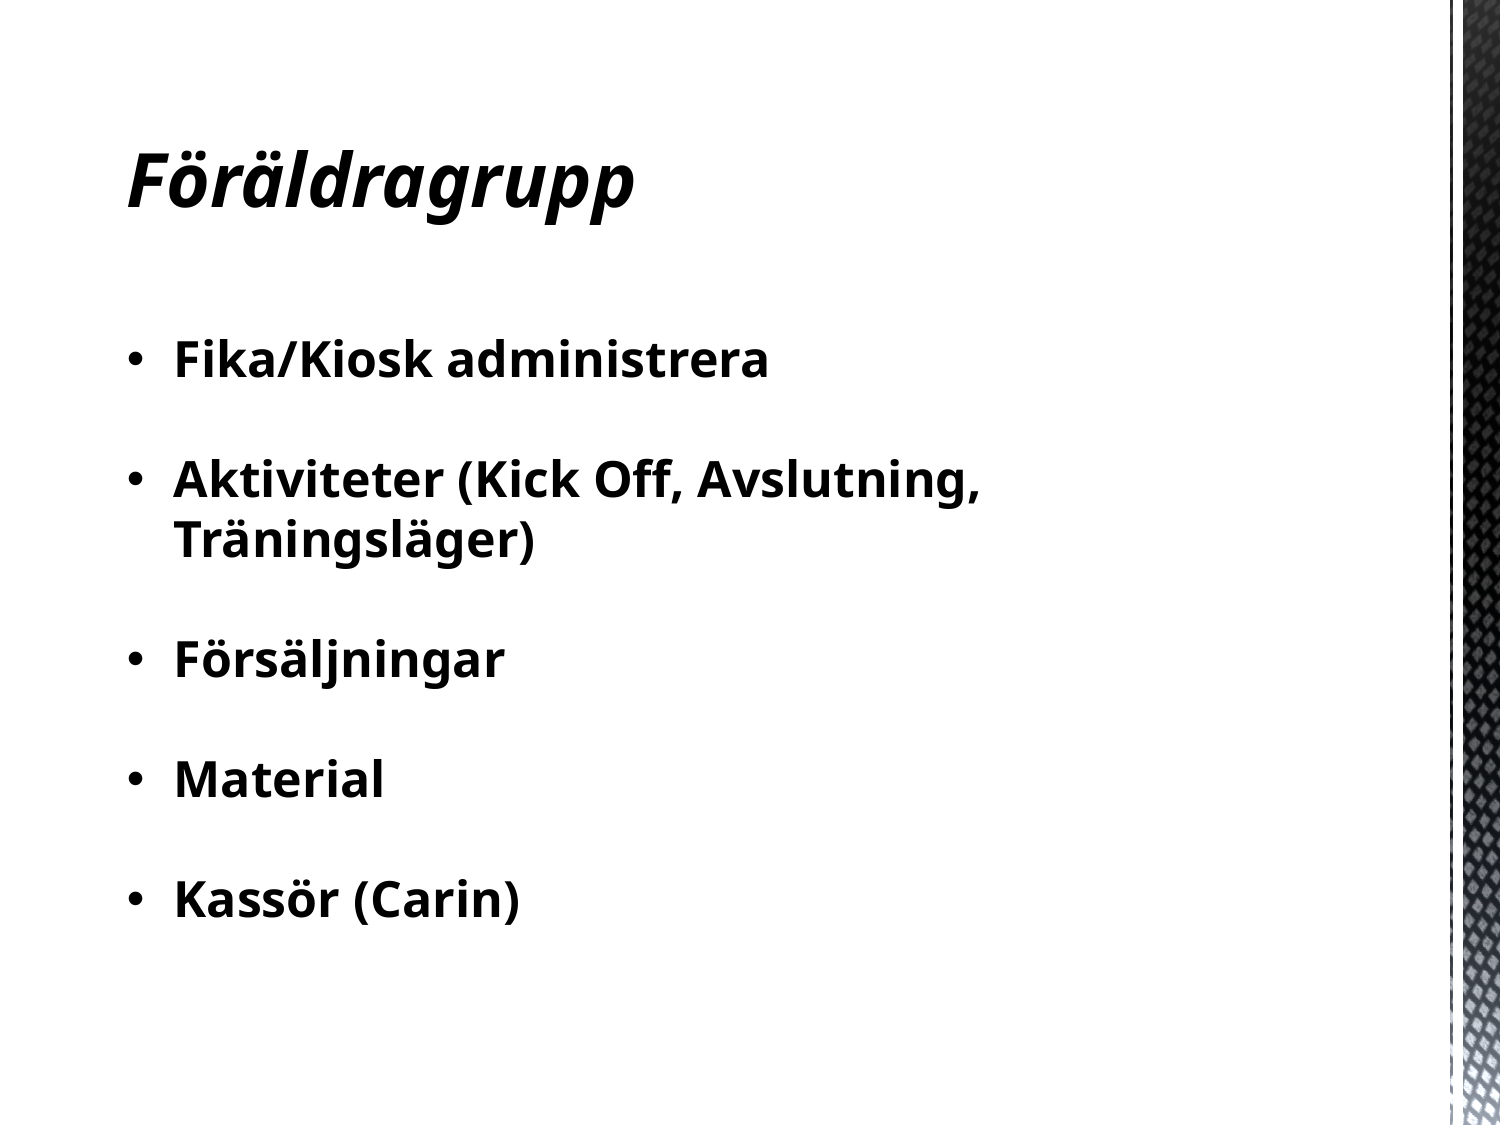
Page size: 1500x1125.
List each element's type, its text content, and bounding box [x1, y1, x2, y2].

picture [1447, 0, 1500, 1125]
text_box Föräldragrupp Fika/Kiosk administrera Aktiviteter (Kick Off, Avslutning, Träningsläger) Försäljningar Material Kassör (Carin) [112, 125, 1329, 996]
